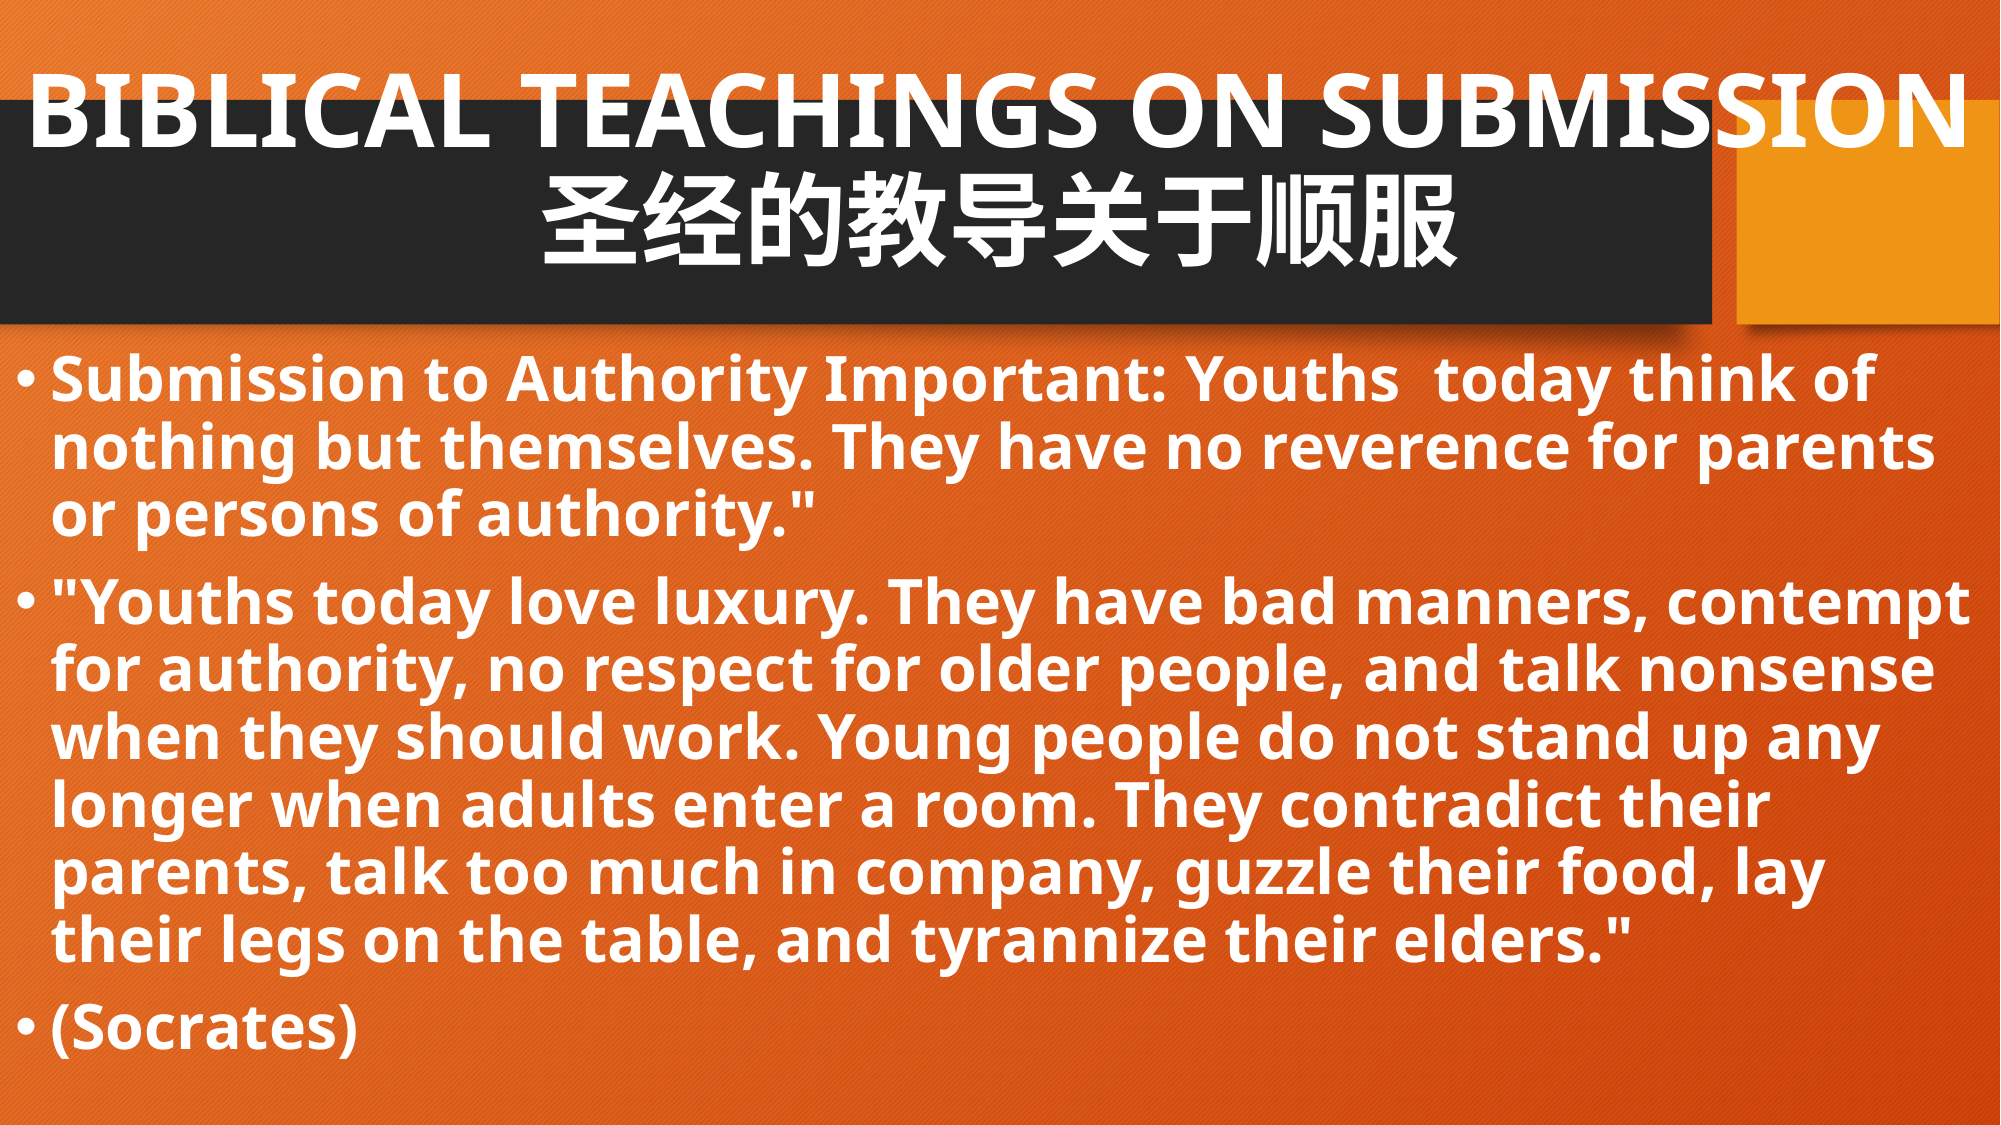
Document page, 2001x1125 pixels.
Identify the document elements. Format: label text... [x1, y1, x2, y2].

title BIBLICAL TEACHINGS ON SUBMISSION 圣经的教导关于顺服 [0, 0, 2000, 339]
list Submission to Authority Important: Youths today think of nothing but themselves. They have no reverence for parents or persons of authority." "Youths today love luxury. They have bad manners, contempt for authority, no respect for older people, and talk nonsense when they should work. Young people do not stand up any longer when adults enter a room. They contradict their parents, talk too much in company, guzzle their food, lay their legs on the table, and tyrannize their elders." (Socrates) [0, 339, 2000, 1125]
